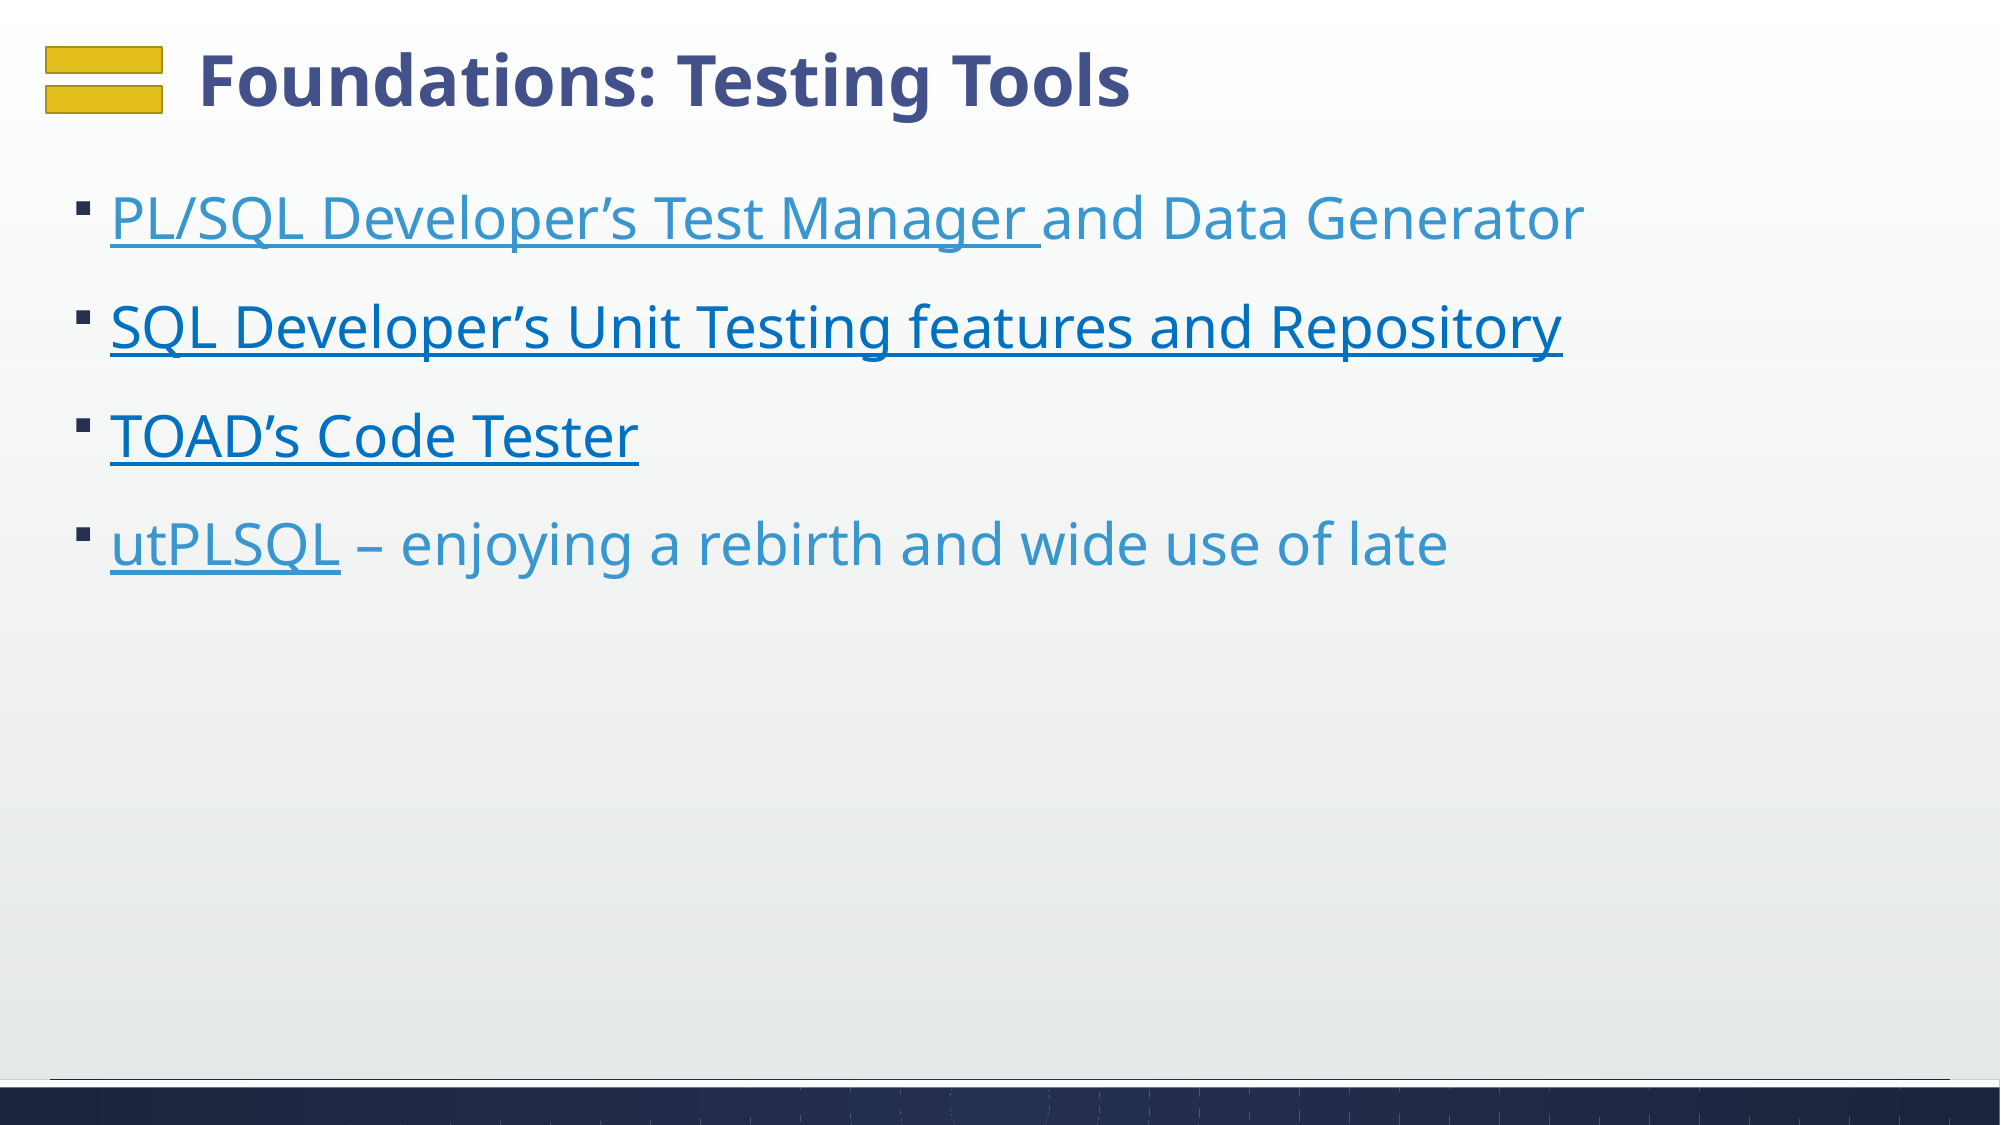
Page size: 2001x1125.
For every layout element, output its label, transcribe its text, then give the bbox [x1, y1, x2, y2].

list PL/SQL Developer’s Test Manager and Data Generator SQL Developer’s Unit Testing features and Repository TOAD’s Code Tester utPLSQL – enjoying a rebirth and wide use of late [50, 174, 1950, 989]
title Foundations: Testing Tools [182, 37, 1950, 136]
